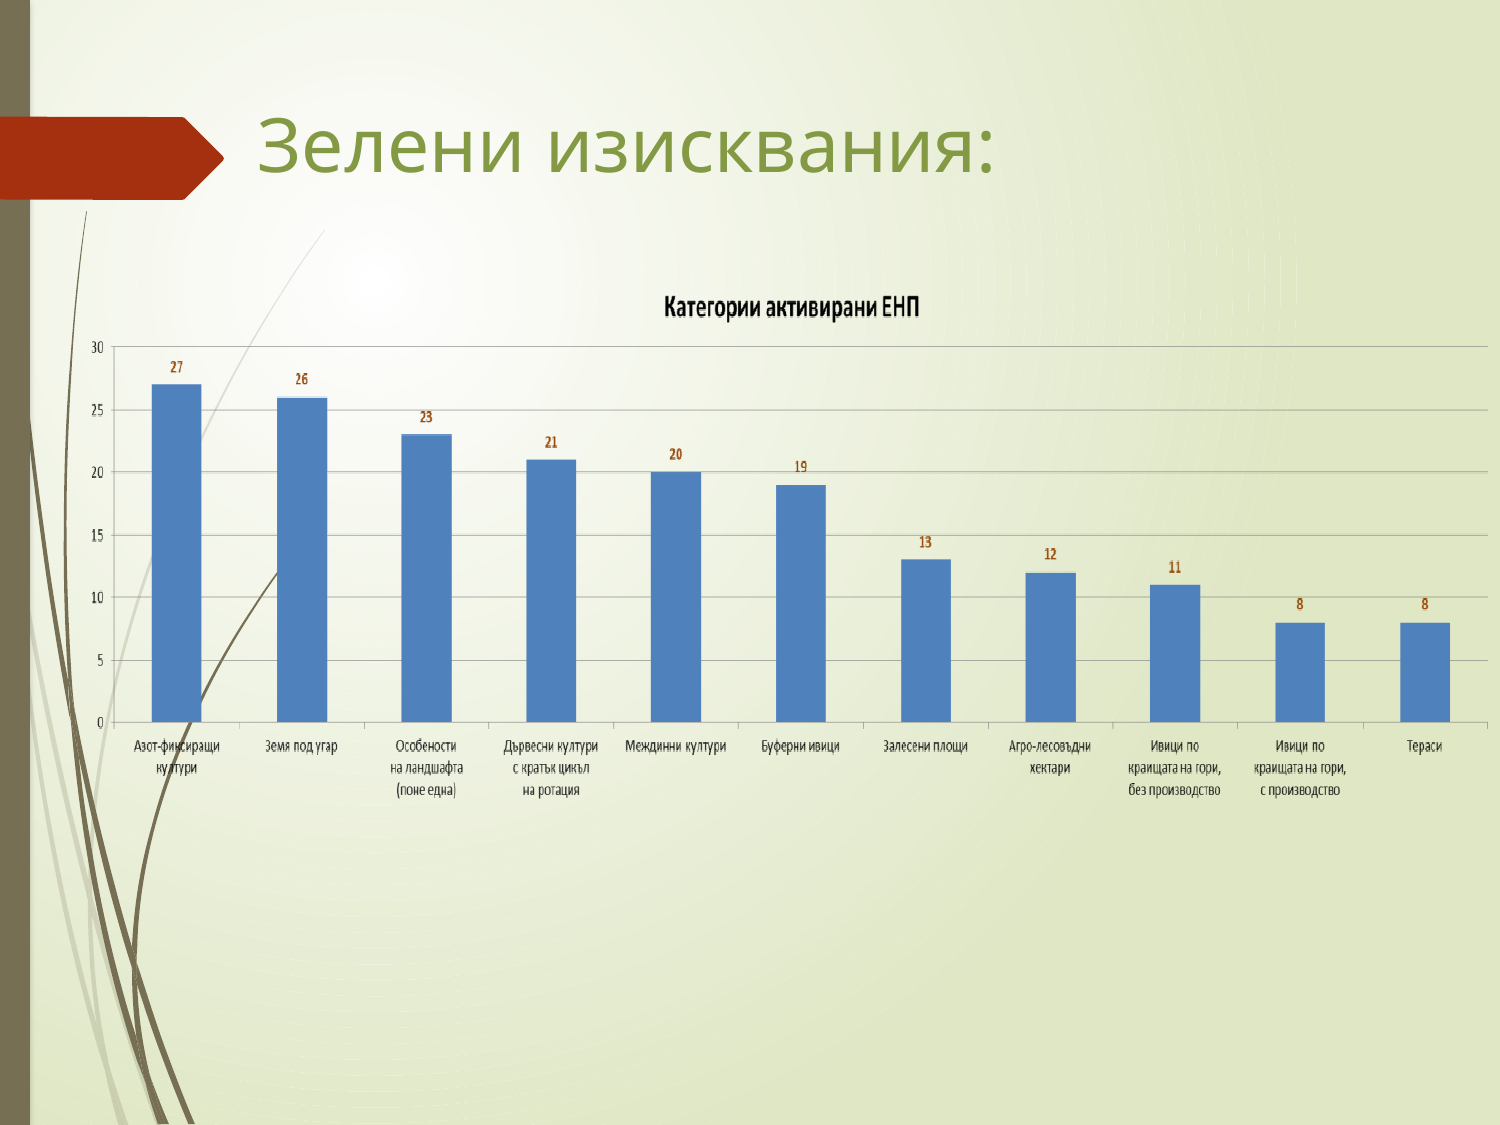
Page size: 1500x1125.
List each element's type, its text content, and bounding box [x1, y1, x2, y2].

picture [83, 271, 1500, 813]
title Зелени изисквания: [242, 90, 1048, 209]
